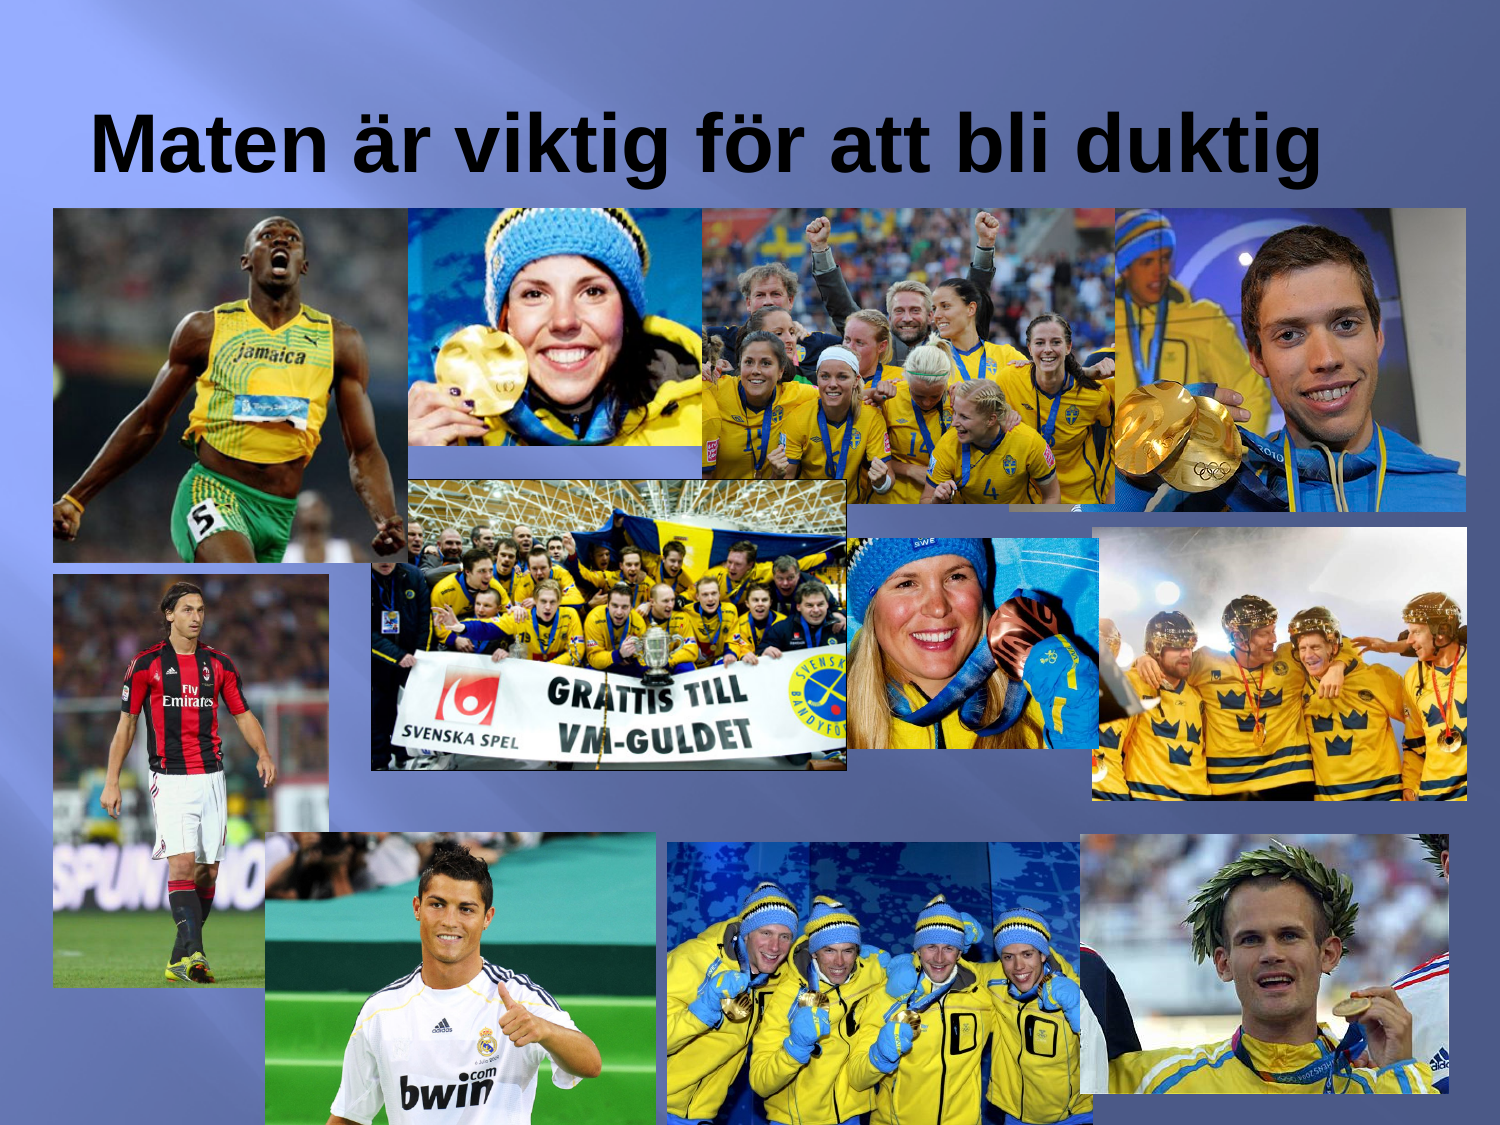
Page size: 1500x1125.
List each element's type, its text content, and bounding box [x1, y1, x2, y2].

title Maten är viktig för att bli duktig [75, 45, 1425, 207]
picture [667, 833, 1449, 1125]
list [52, 574, 329, 988]
picture [52, 207, 1467, 801]
picture [265, 832, 656, 1125]
